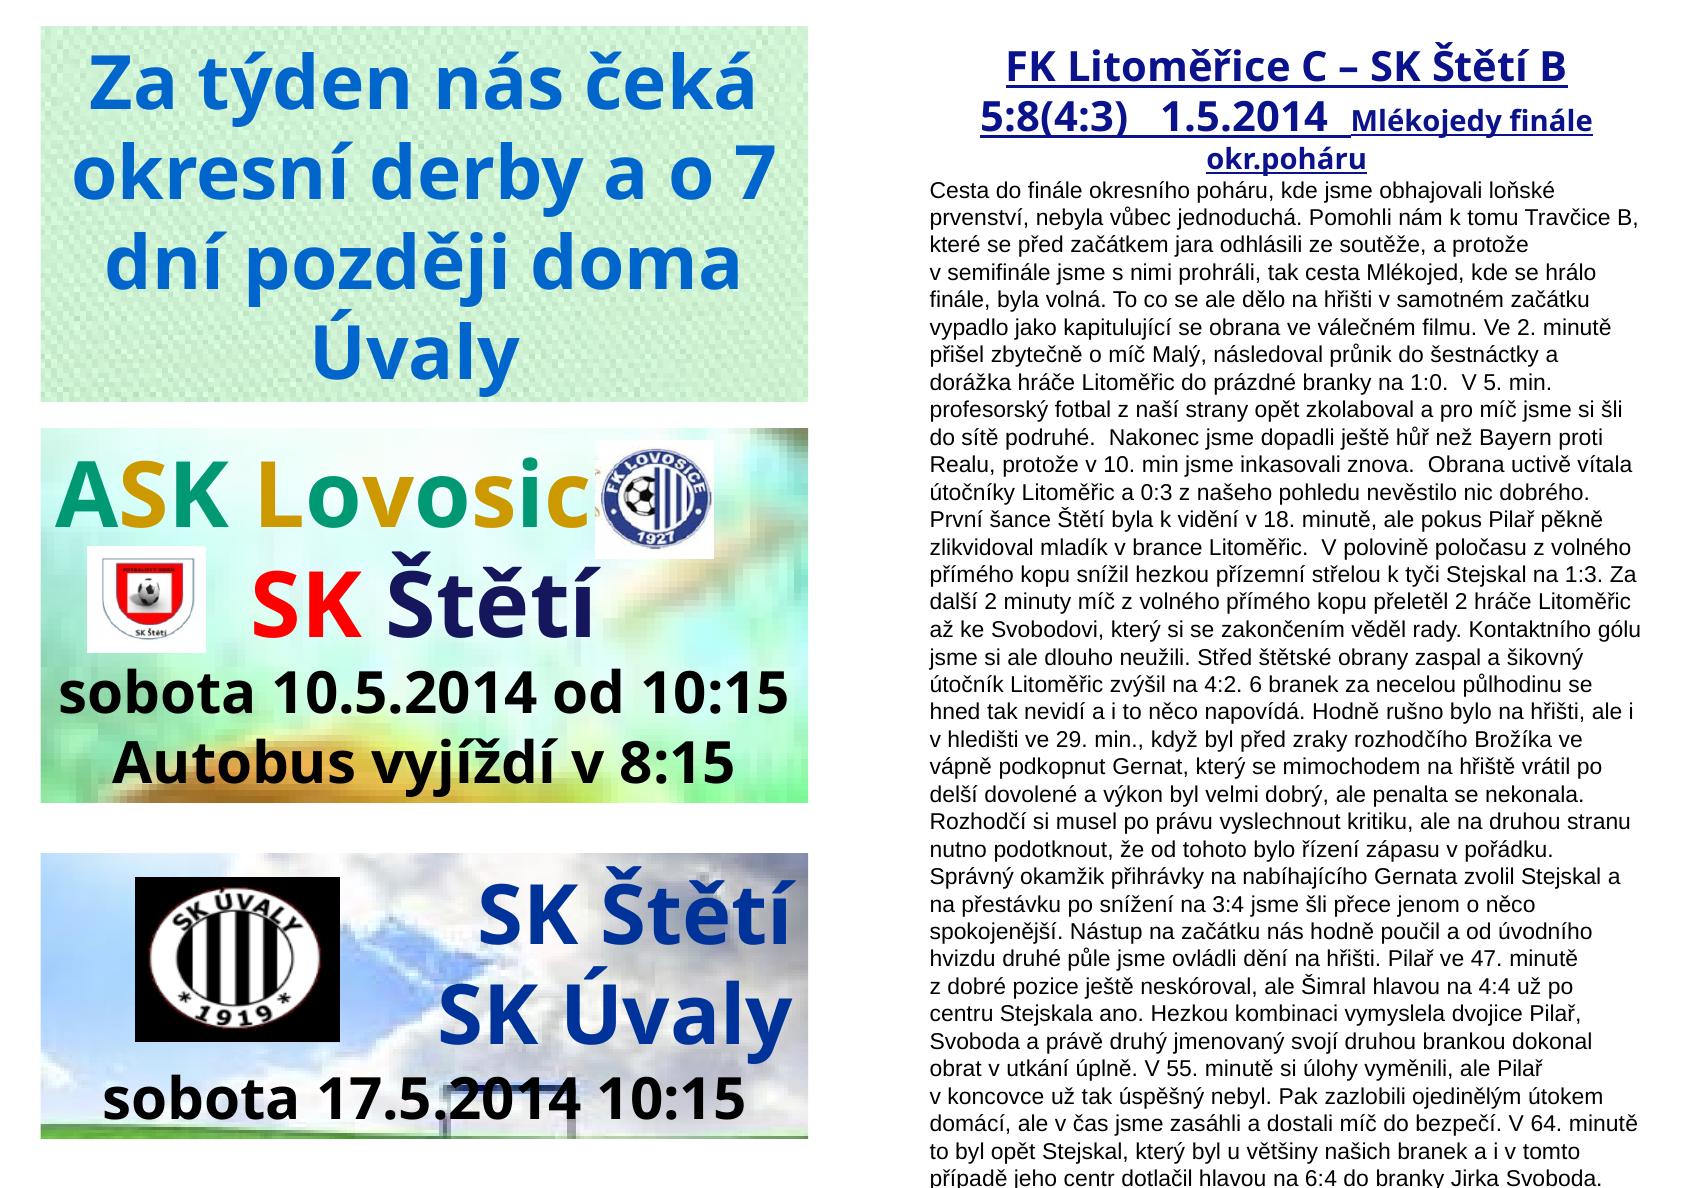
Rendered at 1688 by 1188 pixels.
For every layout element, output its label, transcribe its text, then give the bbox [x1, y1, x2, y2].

text_box FK Litoměřice C – SK Štětí B 5:8(4:3) 1.5.2014 Mlékojedy finále okr.poháru Cesta do finále okresního poháru, kde jsme obhajovali loňské prvenství, nebyla vůbec jednoduchá. Pomohli nám k tomu Travčice B, které se před začátkem jara odhlásili ze soutěže, a protože v semifinále jsme s nimi prohráli, tak cesta Mlékojed, kde se hrálo finále, byla volná. To co se ale dělo na hřišti v samotném začátku vypadlo jako kapitulující se obrana ve válečném filmu. Ve 2. minutě přišel zbytečně o míč Malý, následoval průnik do šestnáctky a dorážka hráče Litoměřic do prázdné branky na 1:0. V 5. min. profesorský fotbal z naší strany opět zkolaboval a pro míč jsme si šli do sítě podruhé. Nakonec jsme dopadli ještě hůř než Bayern proti Realu, protože v 10. min jsme inkasovali znova. Obrana uctivě vítala útočníky Litoměřic a 0:3 z našeho pohledu nevěstilo nic dobrého. První šance Štětí byla k vidění v 18. minutě, ale pokus Pilař pěkně zlikvidoval mladík v brance Litoměřic. V polovině poločasu z volného přímého kopu snížil hezkou přízemní střelou k tyči Stejskal na 1:3. Za další 2 minuty míč z volného přímého kopu přeletěl 2 hráče Litoměřic až ke Svobodovi, který si se zakončením věděl rady. Kontaktního gólu jsme si ale dlouho neužili. Střed štětské obrany zaspal a šikovný útočník Litoměřic zvýšil na 4:2. 6 branek za necelou půlhodinu se hned tak nevidí a i to něco napovídá. Hodně rušno bylo na hřišti, ale i v hledišti ve 29. min., když byl před zraky rozhodčího Brožíka ve vápně podkopnut Gernat, který se mimochodem na hřiště vrátil po delší dovolené a výkon byl velmi dobrý, ale penalta se nekonala. Rozhodčí si musel po právu vyslechnout kritiku, ale na druhou stranu nutno podotknout, že od tohoto bylo řízení zápasu v pořádku. Správný okamžik přihrávky na nabíhajícího Gernata zvolil Stejskal a na přestávku po snížení na 3:4 jsme šli přece jenom o něco spokojenější. Nástup na začátku nás hodně poučil a od úvodního hvizdu druhé půle jsme ovládli dění na hřišti. Pilař ve 47. minutě z dobré pozice ještě neskóroval, ale Šimral hlavou na 4:4 už po centru Stejskala ano. Hezkou kombinaci vymyslela dvojice Pilař, Svoboda a právě druhý jmenovaný svojí druhou brankou dokonal obrat v utkání úplně. V 55. minutě si úlohy vyměnili, ale Pilař v koncovce už tak úspěšný nebyl. Pak zazlobili ojedinělým útokem domácí, ale v čas jsme zasáhli a dostali míč do bezpečí. V 64. minutě to byl opět Stejskal, který byl u většiny našich branek a i v tomto případě jeho centr dotlačil hlavou na 6:4 do branky Jirka Svoboda. [914, 32, 1659, 1188]
text_box ASK Lovosice SK Štětí sobota 10.5.2014 od 10:15 Autobus vyjíždí v 8:15 [40, 428, 809, 803]
picture [87, 546, 207, 653]
text_box SK Štětí SK Úvaly sobota 17.5.2014 10:15 [40, 853, 809, 1139]
text_box Za týden nás čeká okresní derby a o 7 dní později doma Úvaly [40, 26, 809, 402]
picture [595, 439, 714, 559]
picture [134, 876, 340, 1043]
